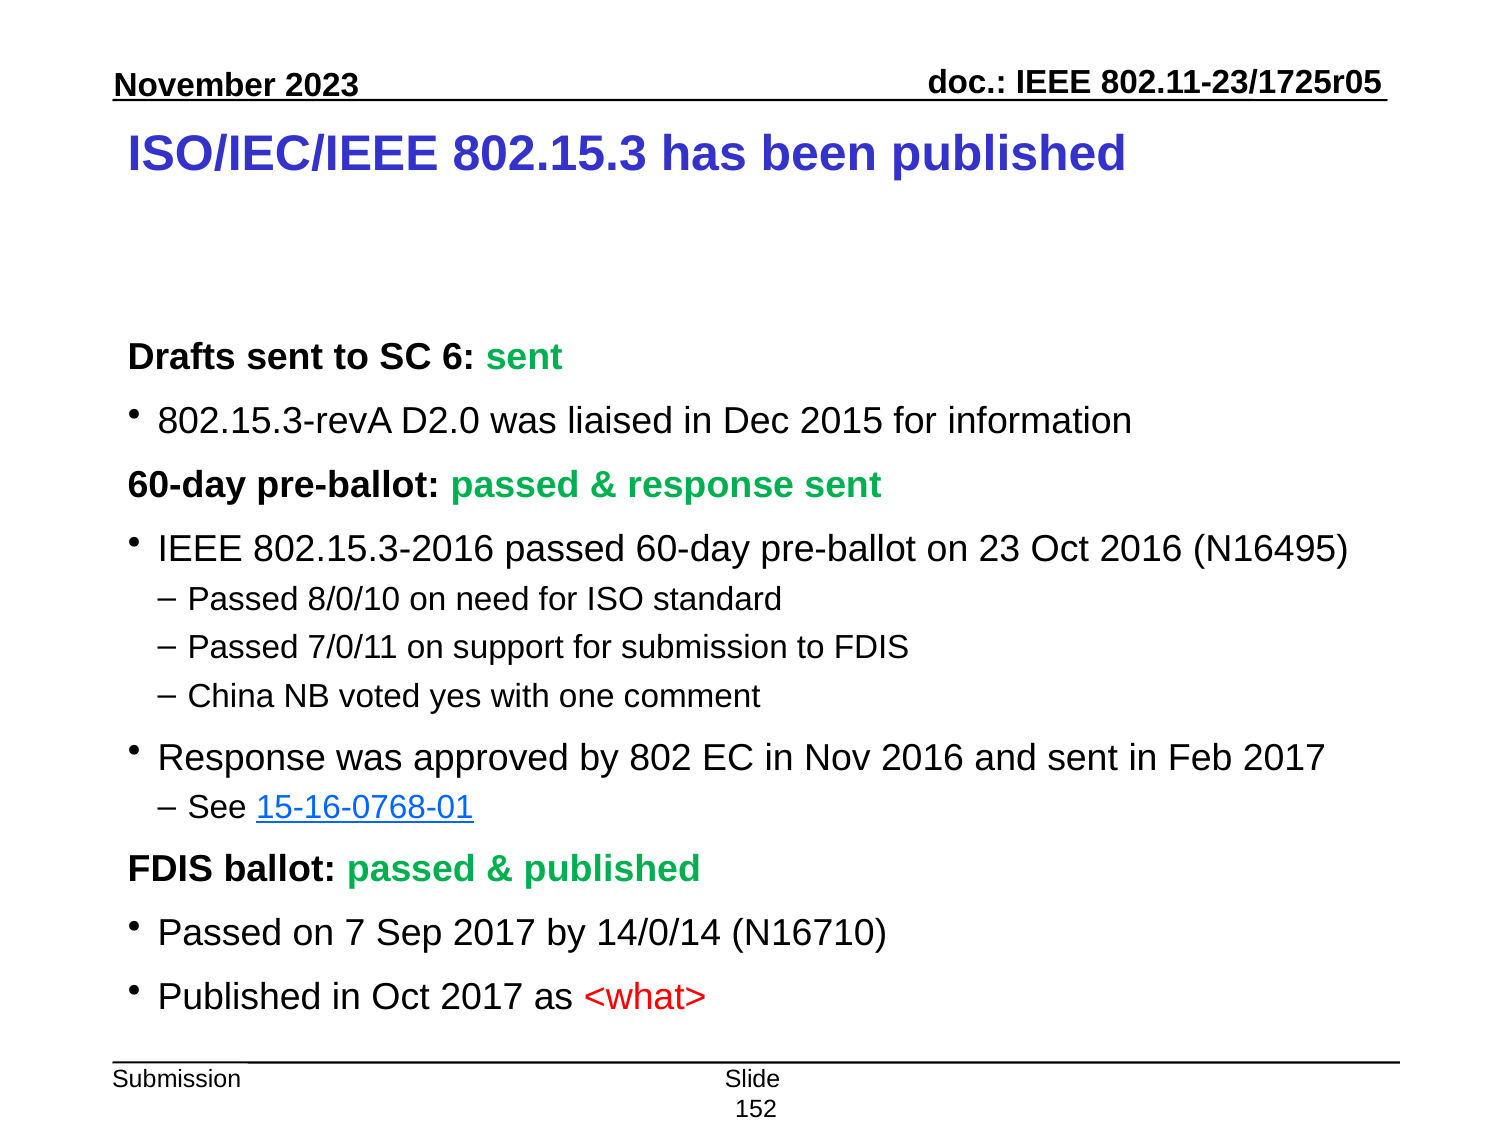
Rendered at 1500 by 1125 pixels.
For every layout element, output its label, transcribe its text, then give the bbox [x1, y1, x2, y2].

slide_number Slide 152 [709, 1061, 803, 1093]
list Drafts sent to SC 6: sent 802.15.3-revA D2.0 was liaised in Dec 2015 for information 60-day pre-ballot: passed & response sent IEEE 802.15.3-2016 passed 60-day pre-ballot on 23 Oct 2016 (N16495) Passed 8/0/10 on need for ISO standard Passed 7/0/11 on support for submission to FDIS China NB voted yes with one comment Response was approved by 802 EC in Nov 2016 and sent in Feb 2017 See 15-16-0768-01 FDIS ballot: passed & published Passed on 7 Sep 2017 by 14/0/14 (N16710) Published in Oct 2017 as <what> [112, 324, 1388, 1000]
title ISO/IEC/IEEE 802.15.3 has been published [112, 112, 1388, 288]
